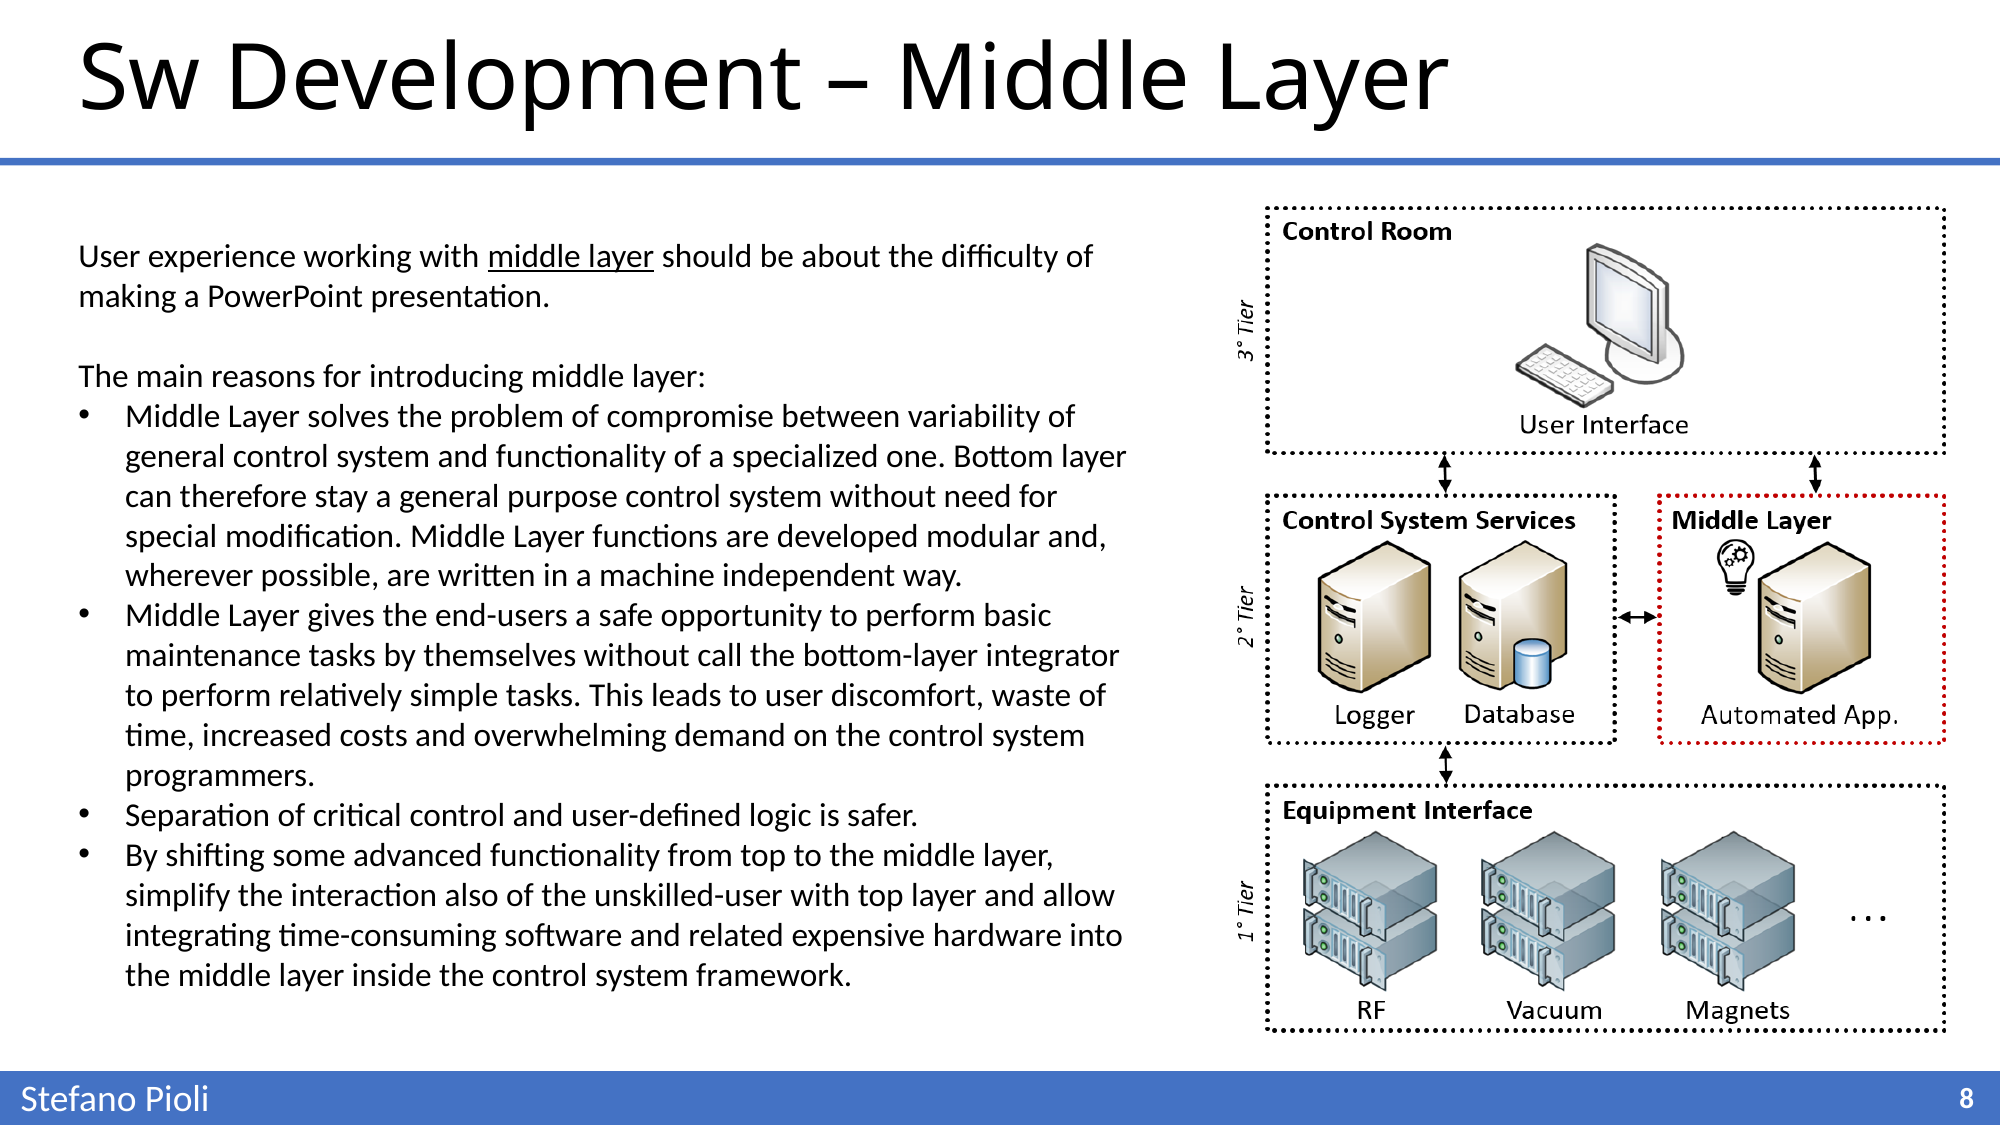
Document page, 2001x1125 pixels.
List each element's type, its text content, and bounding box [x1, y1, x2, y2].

text_box Stefano Pioli [5, 1066, 242, 1125]
picture [1222, 195, 1954, 1041]
title Sw Development – Middle Layer [63, 5, 1954, 155]
text_box User experience working with middle layer should be about the difficulty of making a PowerPoint presentation. The main reasons for introducing middle layer: Middle Layer solves the problem of compromise between variability of general control system and functionality of a specialized one. Bottom layer can therefore stay a general purpose control system without need for special modification. Middle Layer functions are developed modular and, wherever possible, are written in a machine independent way. Middle Layer gives the end-users a safe opportunity to perform basic maintenance tasks by themselves without call the bottom-layer integrator to perform relatively simple tasks. This leads to user discomfort, waste of time, increased costs and overwhelming demand on the control system programmers. Separation of critical control and user-defined logic is safer. By shifting some advanced functionality from top to the middle layer, simplify the interaction also of the unskilled-user with top layer and allow integrating time-consuming software and related expensive hardware into the middle layer inside the control system framework. [63, 226, 1150, 1001]
text_box [0, 156, 2000, 167]
slide_number 8 [1882, 1067, 1990, 1125]
text_box [242, 1070, 1882, 1125]
text_box [1990, 1070, 2000, 1125]
text_box [0, 1070, 5, 1125]
